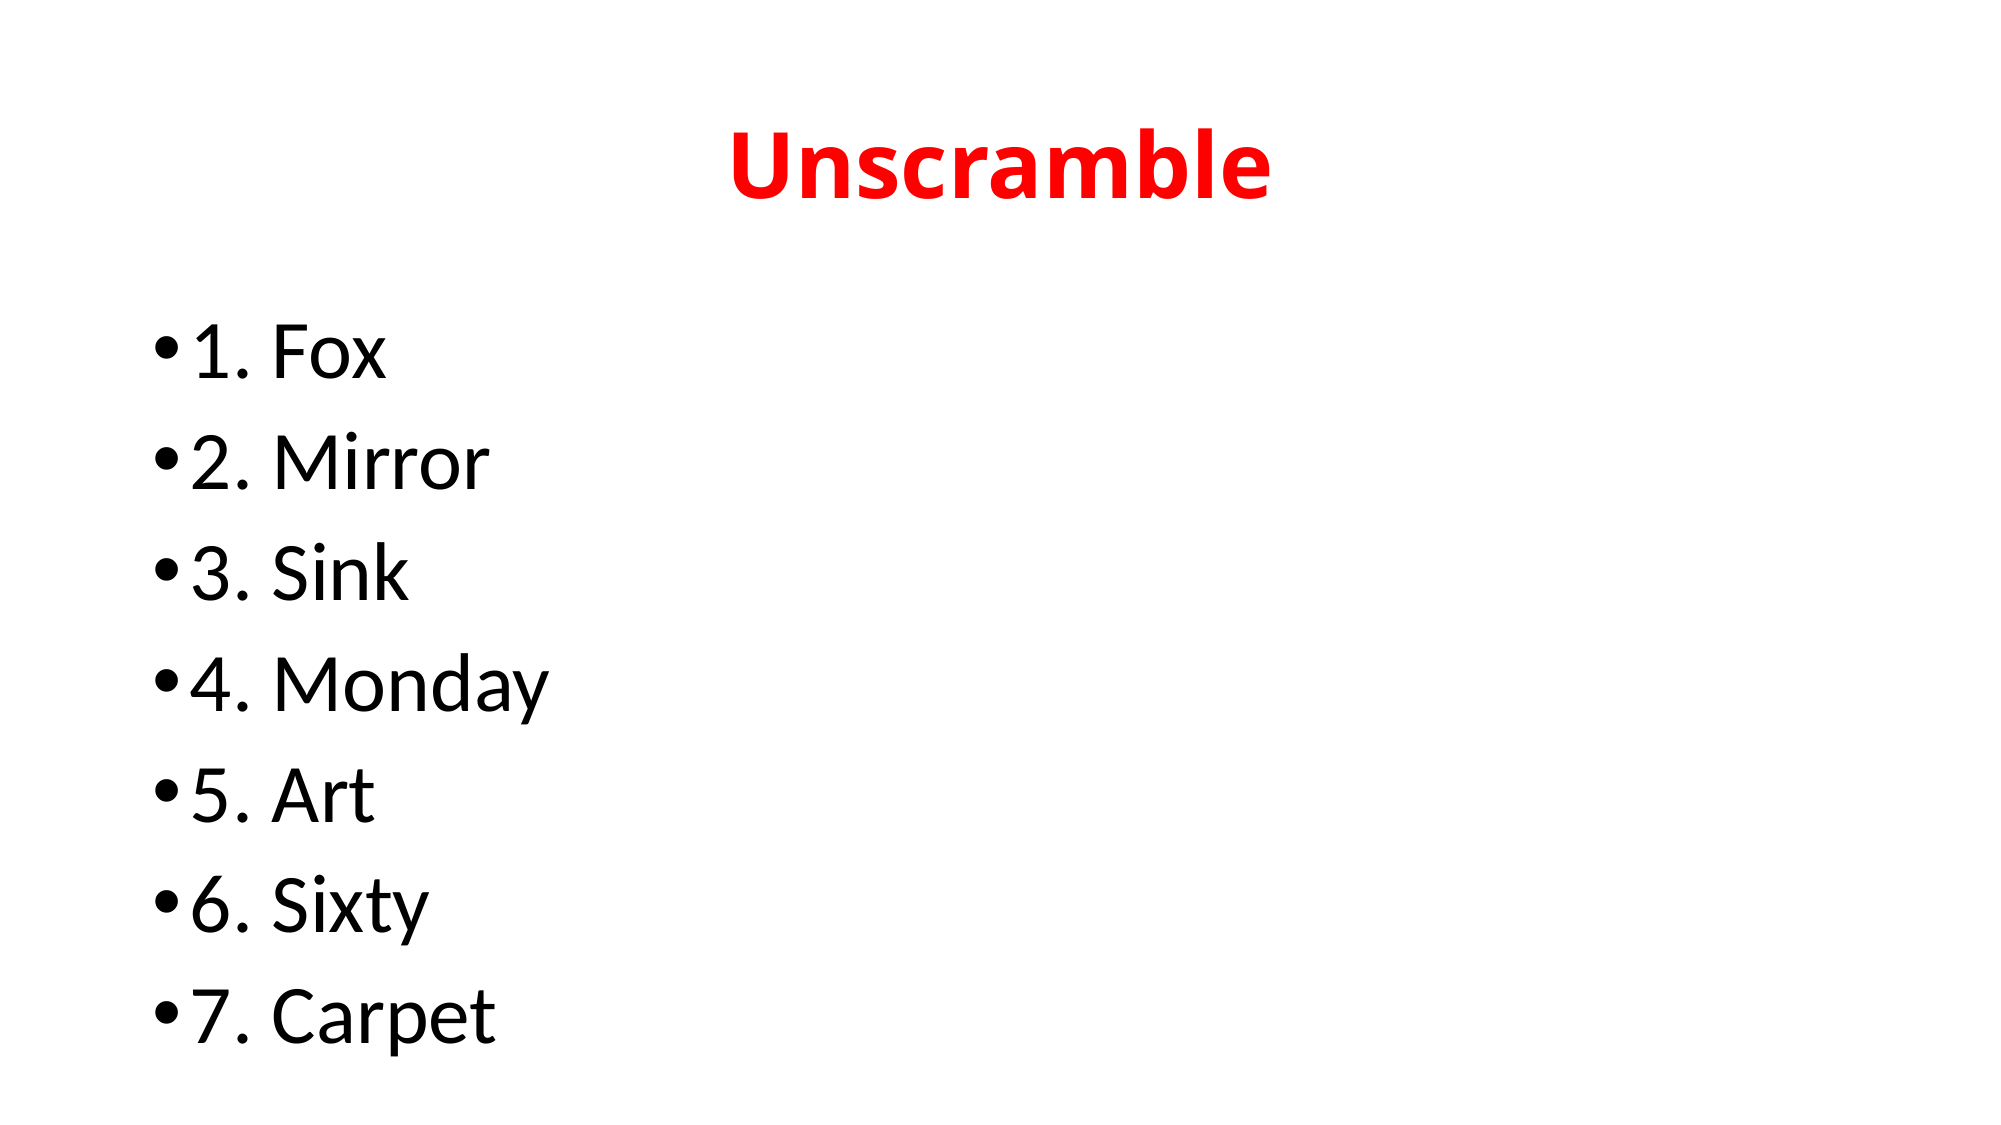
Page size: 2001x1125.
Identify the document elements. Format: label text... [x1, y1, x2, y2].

list 1. Fox 2. Mirror 3. Sink 4. Monday 5. Art 6. Sixty 7. Carpet [137, 299, 1863, 1014]
title Unscramble [137, 59, 1863, 278]
